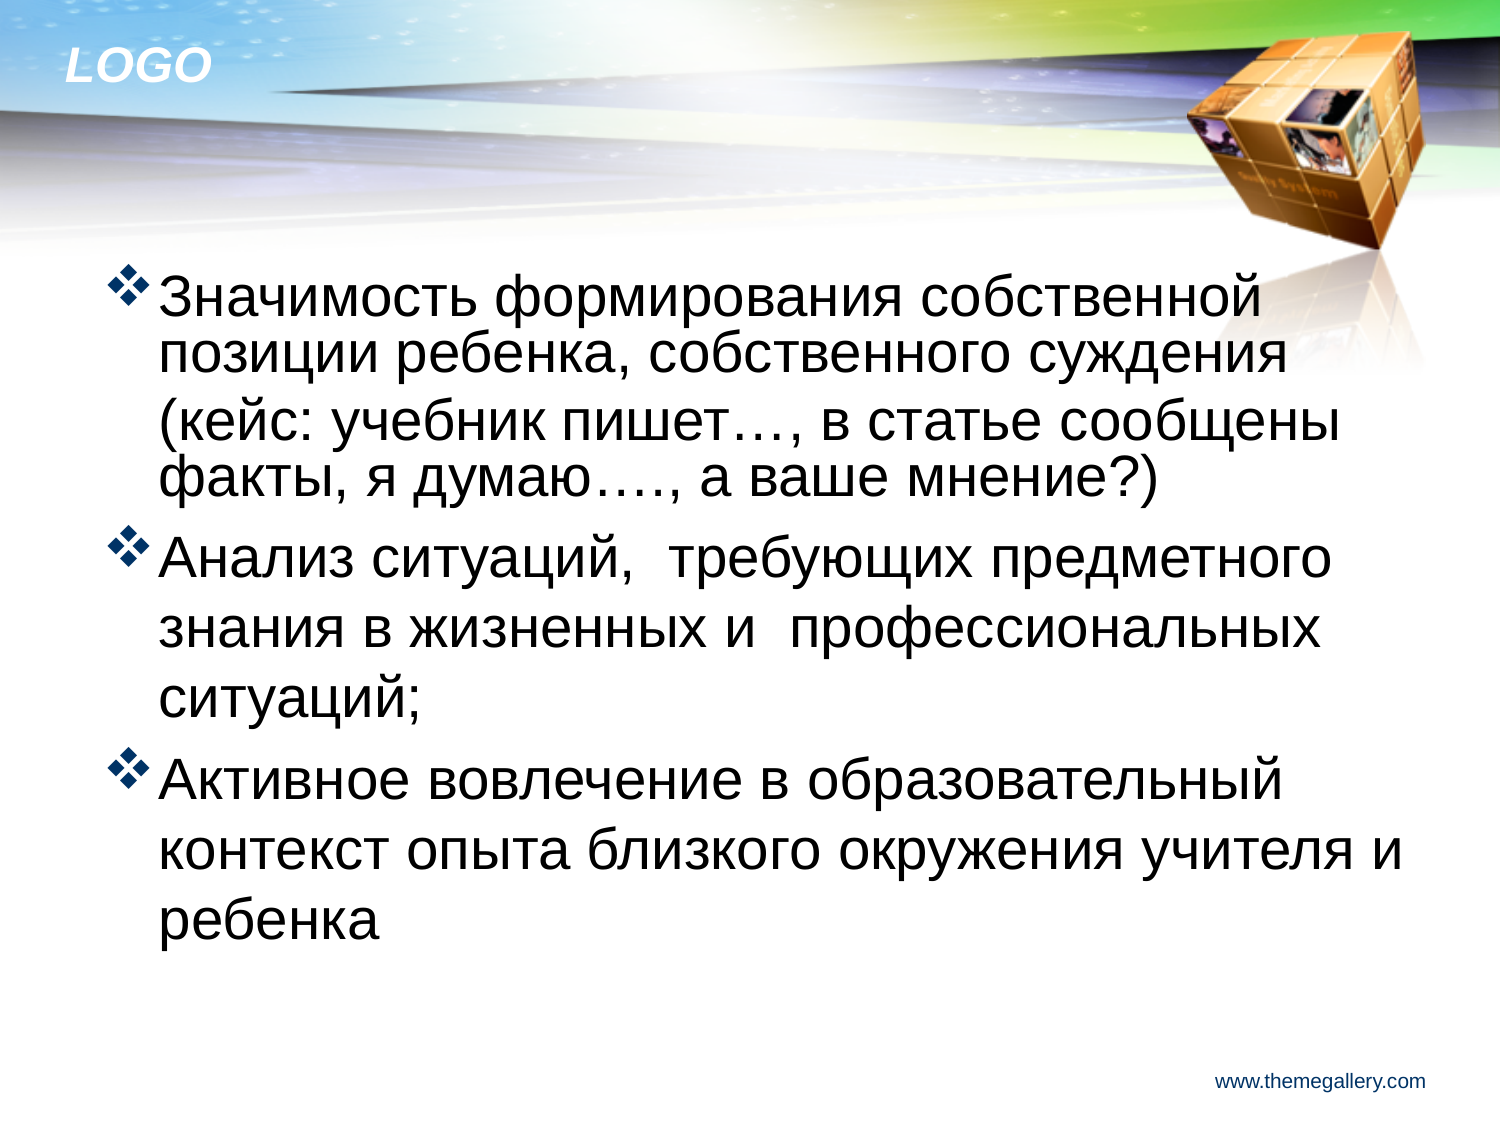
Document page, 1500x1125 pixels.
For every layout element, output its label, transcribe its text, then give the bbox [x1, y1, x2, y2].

list Значимость формирования собственной позиции ребенка, собственного суждения (кейс: учебник пишет…, в статье сообщены факты, я думаю…., а ваше мнение?) Анализ ситуаций, требующих предметного знания в жизненных и профессиональных ситуаций; Активное вовлечение в образовательный контекст опыта близкого окружения учителя и ребенка [87, 264, 1432, 1038]
picture [0, 0, 1500, 264]
footer www.themegallery.com [1199, 1059, 1488, 1113]
